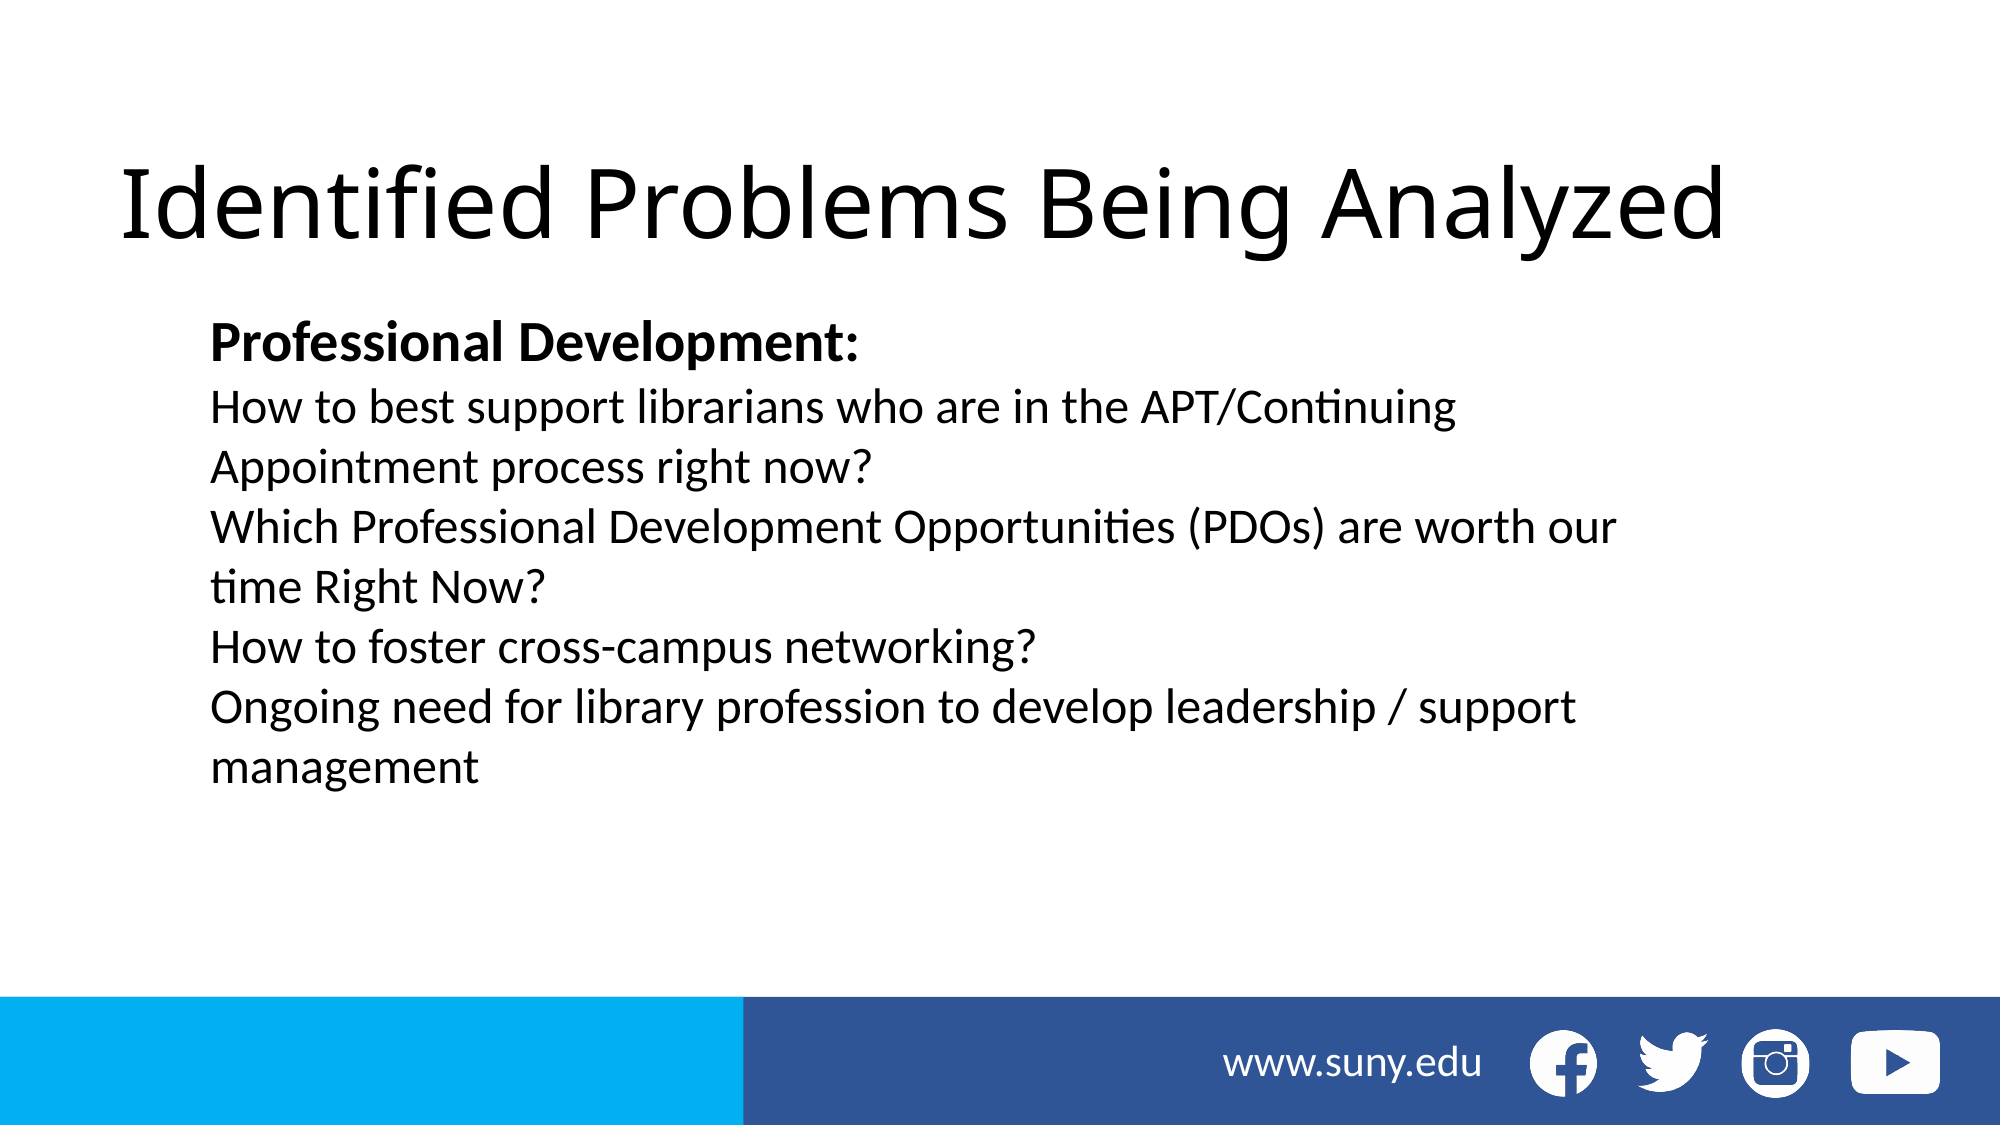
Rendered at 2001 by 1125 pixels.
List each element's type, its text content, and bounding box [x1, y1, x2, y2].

text_box Professional Development: How to best support librarians who are in the APT/Continuing Appointment process right now? Which Professional Development Opportunities (PDOs) are worth our time Right Now? How to foster cross-campus networking? Ongoing need for library profession to develop leadership / support management [194, 296, 1709, 891]
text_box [1029, 1025, 1940, 1098]
title Identified Problems Being Analyzed [105, 91, 1831, 268]
text_box [0, 996, 744, 1125]
text_box [744, 996, 2000, 1125]
